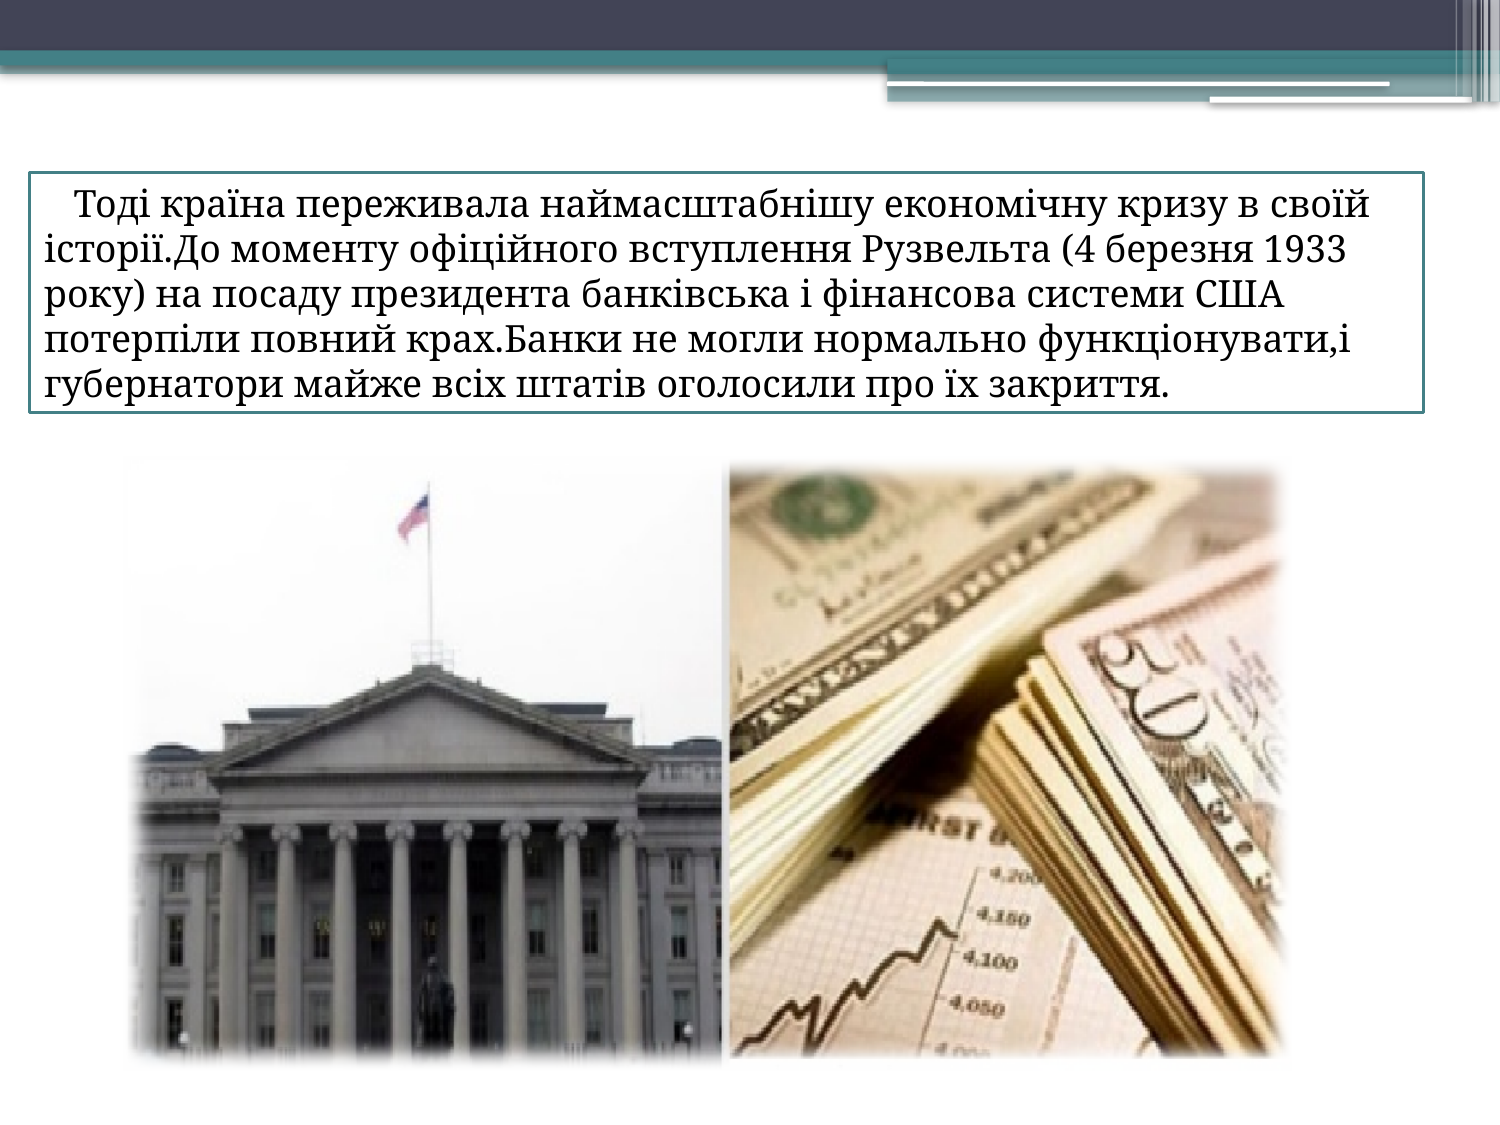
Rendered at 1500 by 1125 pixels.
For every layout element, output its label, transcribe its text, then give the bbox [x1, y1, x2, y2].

picture [123, 455, 1294, 1071]
text_box Тоді країна переживала наймасштабнішу економічну кризу в своїй історії.До моменту офіційного вступлення Рузвельта (4 березня 1933 року) на посаду президента банківська і фінансова системи США потерпіли повний крах.Банки не могли нормально функціонувати,і губернатори майже всіх штатів оголосили про їх закриття. [28, 171, 1425, 414]
